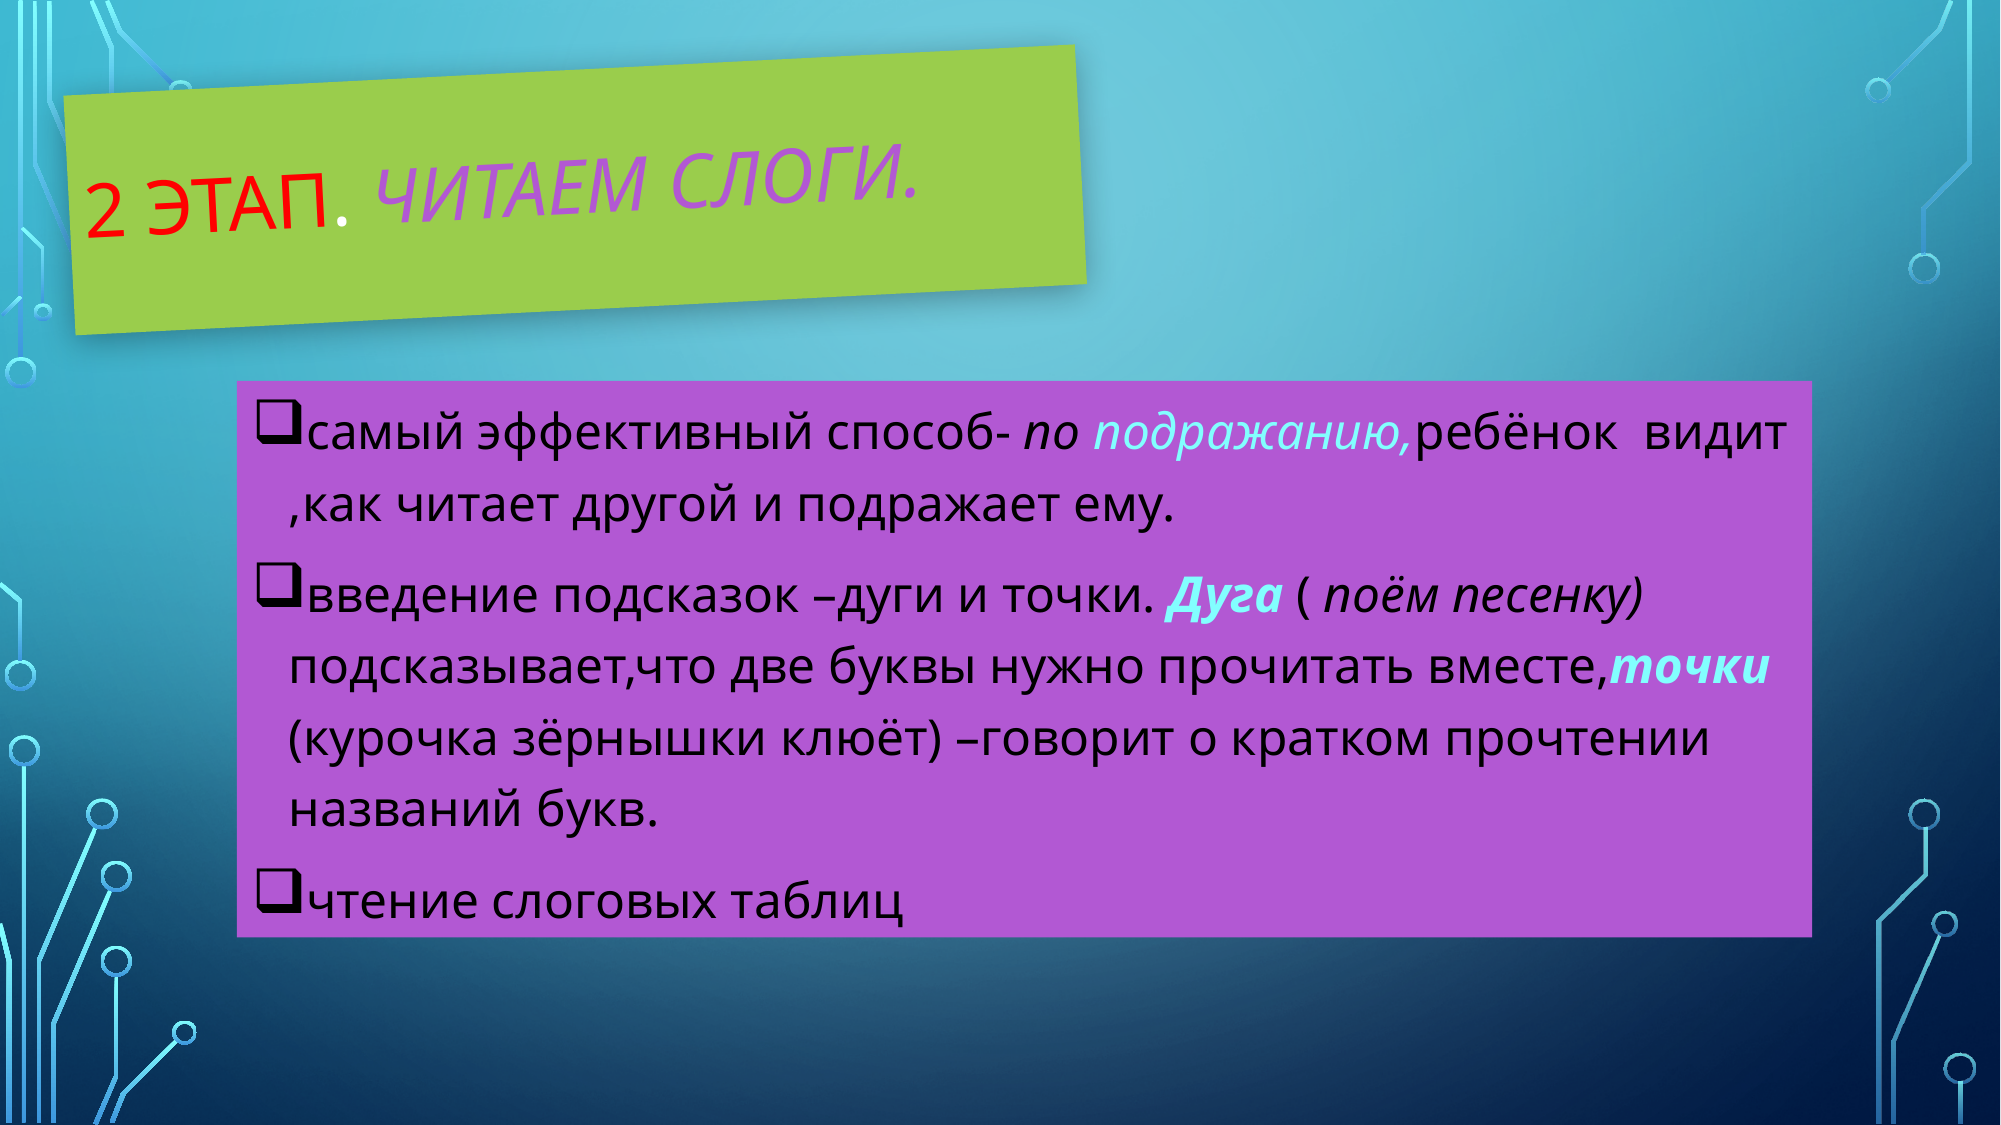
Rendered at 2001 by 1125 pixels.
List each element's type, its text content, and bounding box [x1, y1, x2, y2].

title 2 этап. Читаем слоги. [63, 44, 1087, 336]
list самый эффективный способ- по подражанию,ребёнок видит ,как читает другой и подражает ему. введение подсказок –дуги и точки. Дуга ( поём песенку) подсказывает,что две буквы нужно прочитать вместе,точки (курочка зёрнышки клюёт) –говорит о кратком прочтении названий букв. чтение слоговых таблиц [236, 380, 1813, 938]
